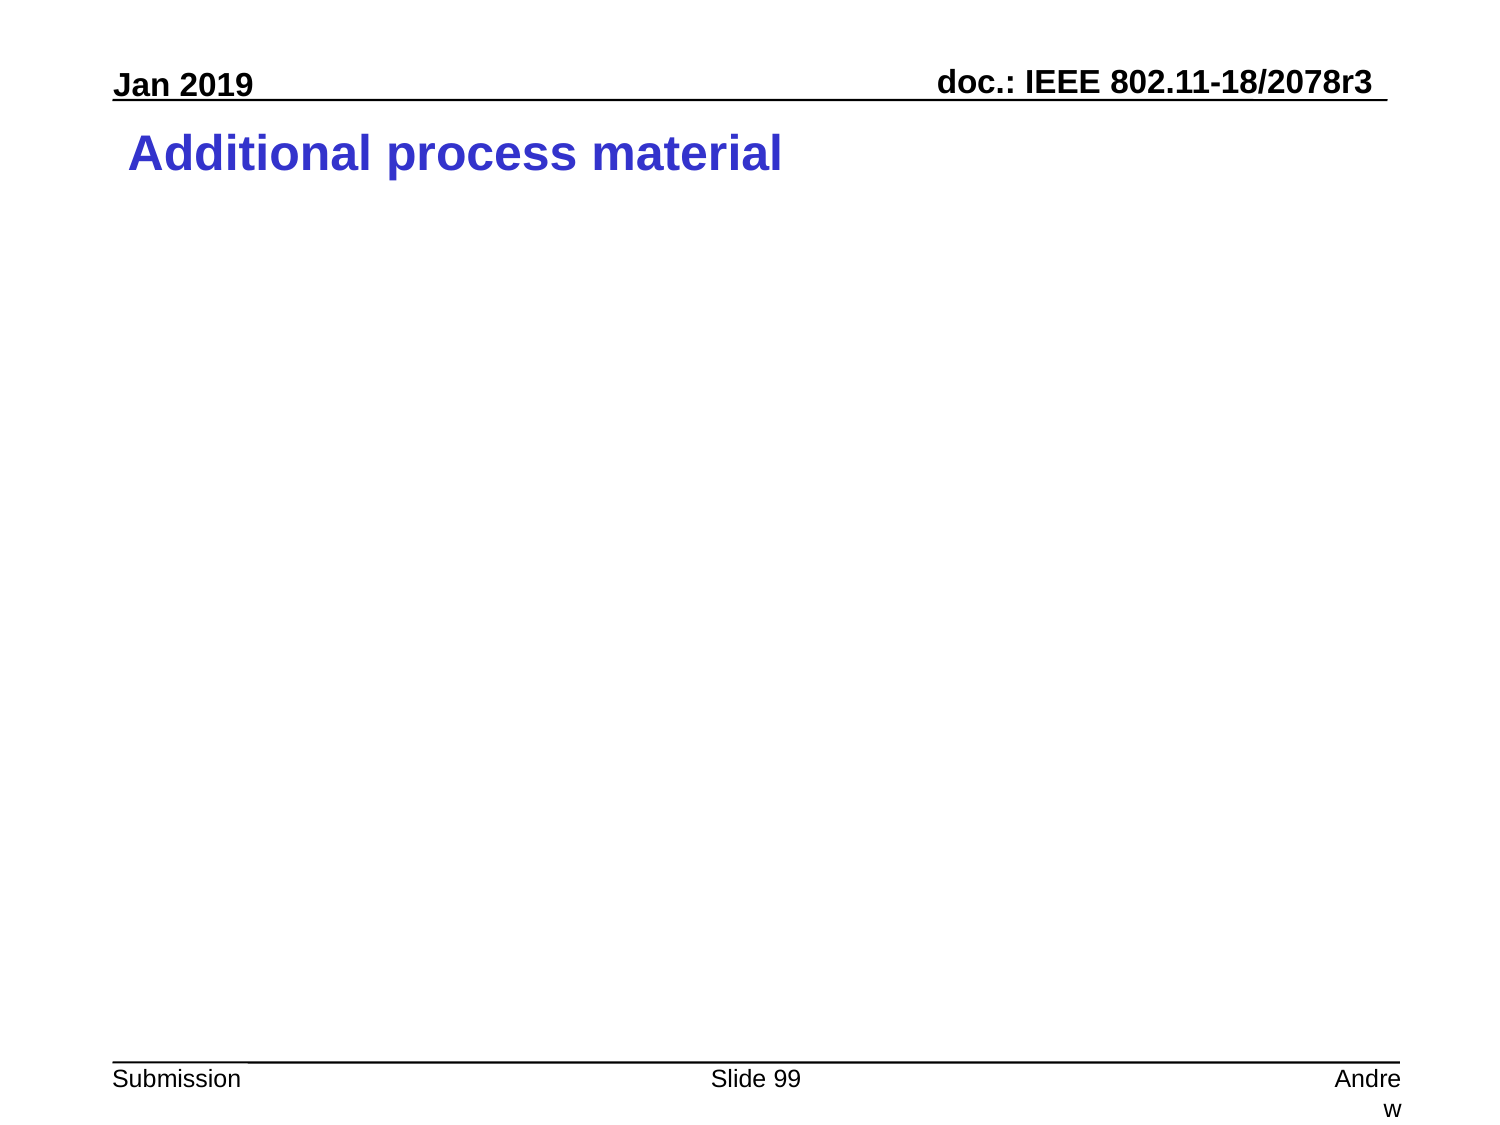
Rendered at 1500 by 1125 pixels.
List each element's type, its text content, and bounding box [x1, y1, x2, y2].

slide_number Slide 99 [709, 1061, 803, 1093]
footer Andrew Myles, Cisco [1320, 1061, 1402, 1093]
title Additional process material [112, 112, 1388, 288]
